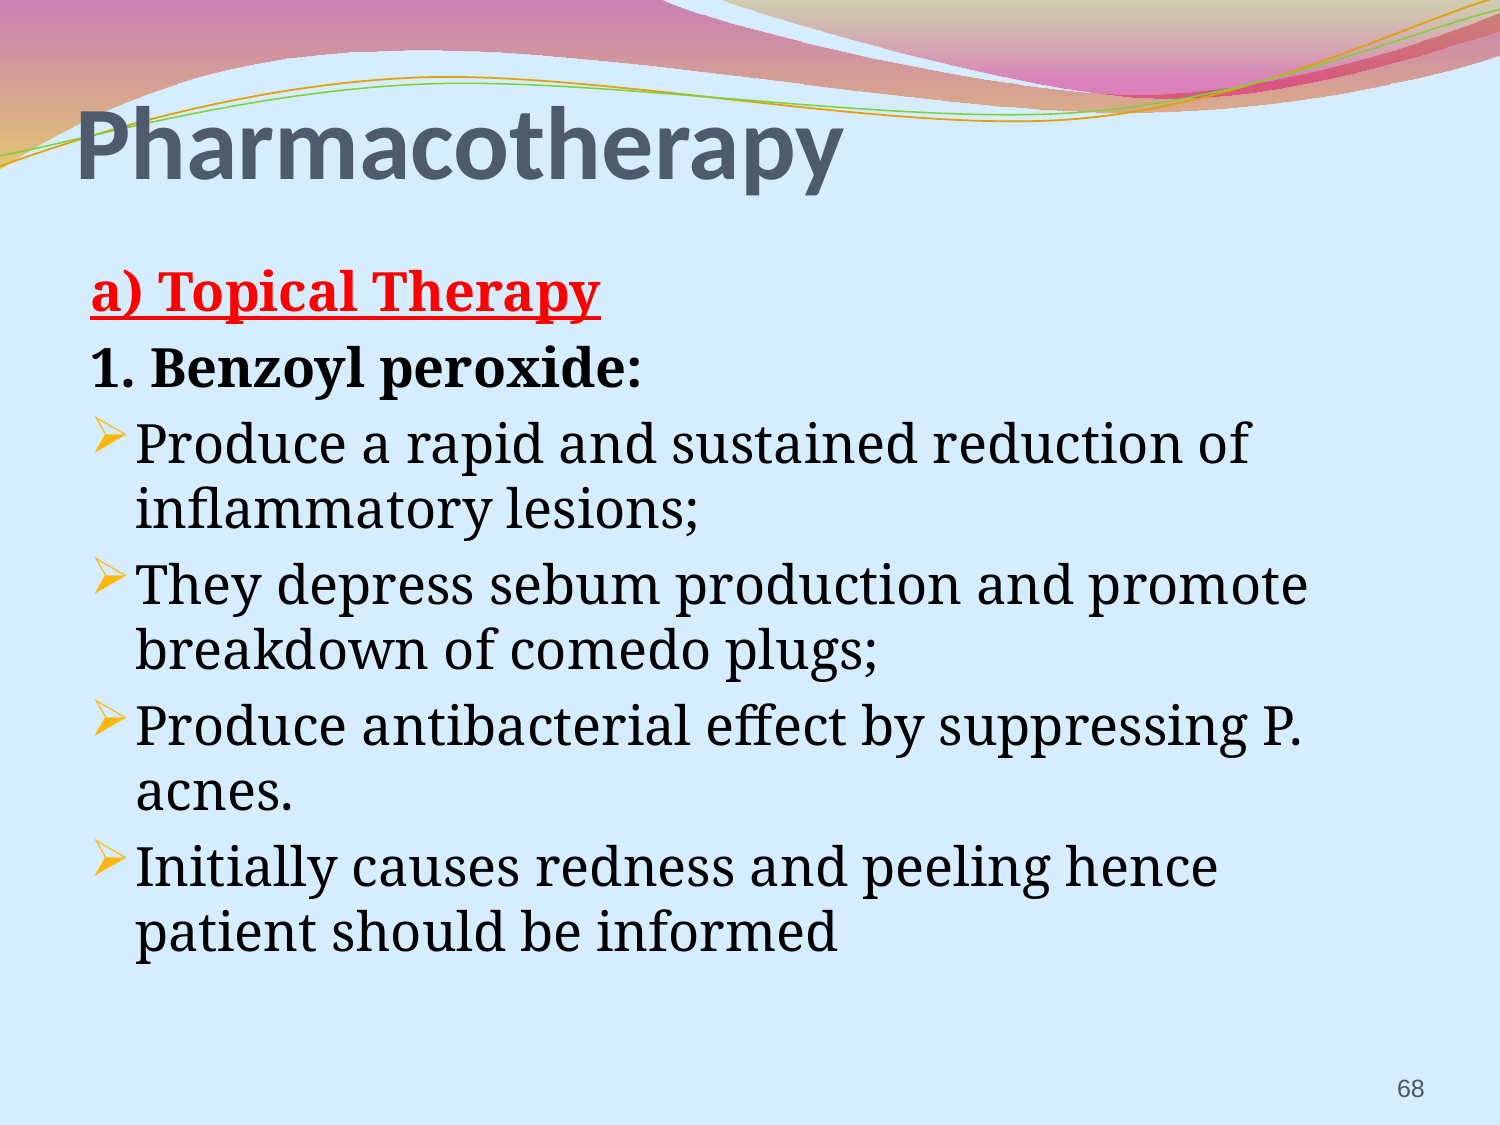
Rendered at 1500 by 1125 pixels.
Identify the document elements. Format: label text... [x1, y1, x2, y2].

list a) Topical Therapy 1. Benzoyl peroxide: Produce a rapid and sustained reduction of inflammatory lesions; They depress sebum production and promote breakdown of comedo plugs; Produce antibacterial effect by suppressing P. acnes. Initially causes redness and peeling hence patient should be informed [74, 249, 1426, 1101]
slide_number 68 [1299, 1042, 1425, 1103]
title Pharmacotherapy [74, 44, 1426, 201]
